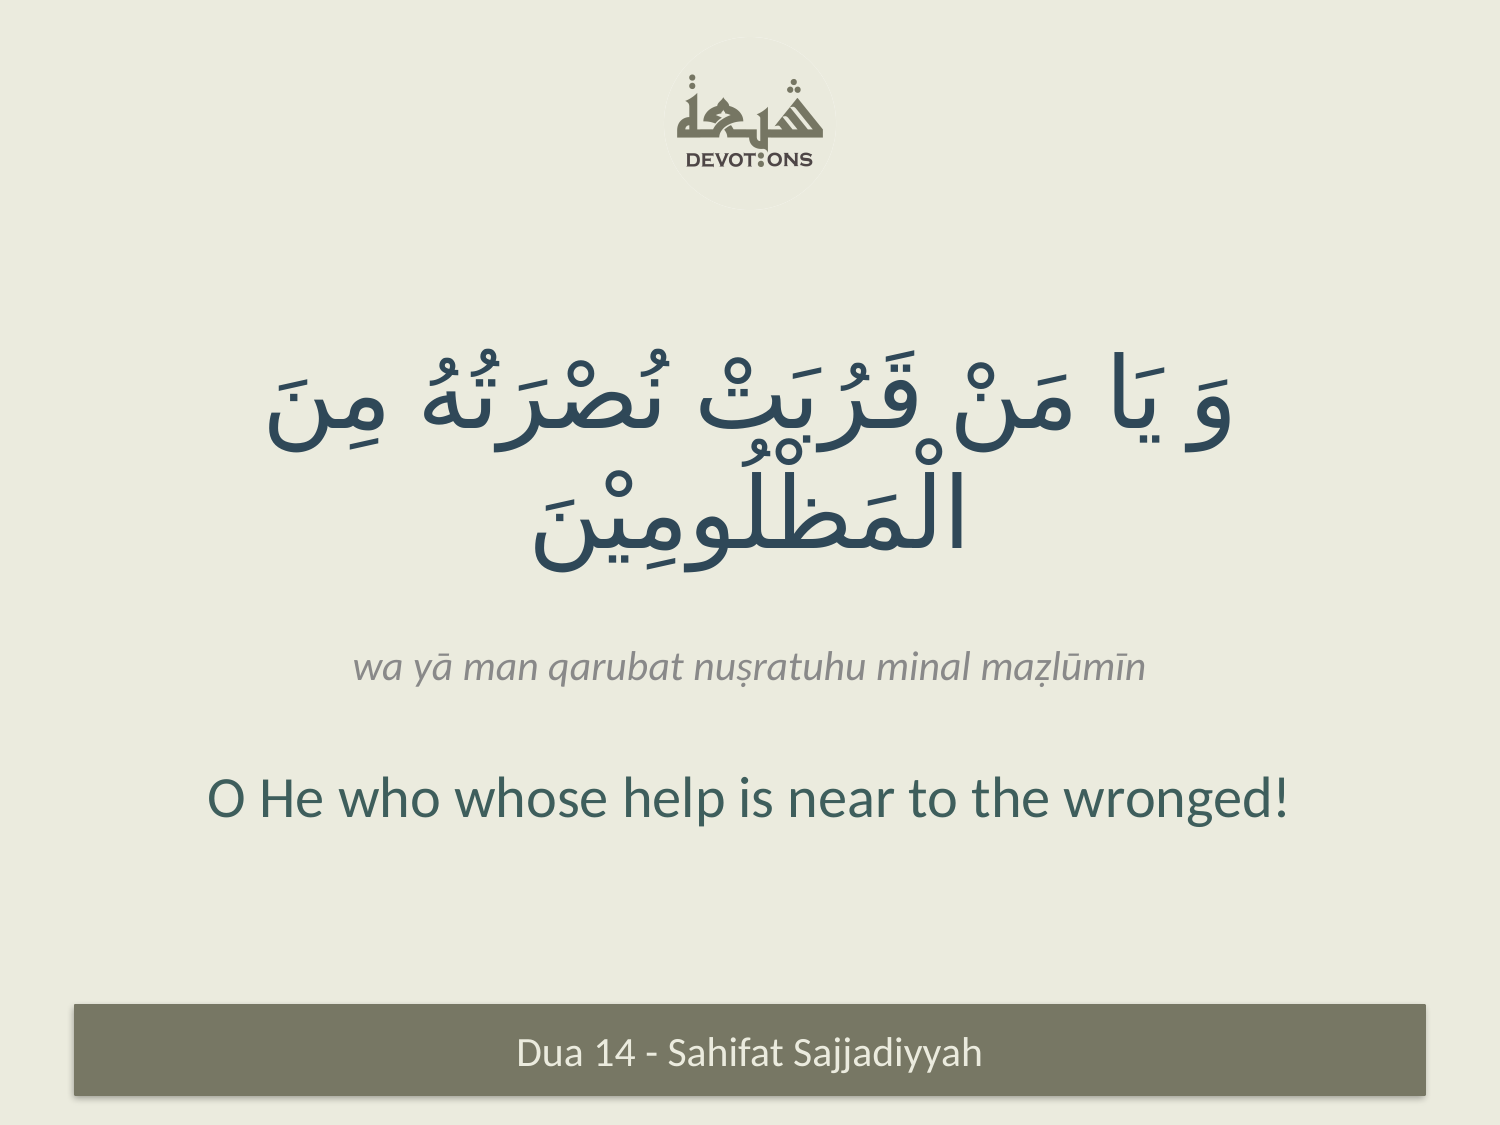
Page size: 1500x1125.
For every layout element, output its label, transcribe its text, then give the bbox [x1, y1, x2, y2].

text_box وَ يَا مَنْ قَرُبَتْ نُصْرَتُهُ مِنَ الْمَظْلُومِيْنَ wa yā man qarubat nuṣratuhu minal maẓlūmīn O He who whose help is near to the wronged! [74, 321, 1425, 836]
text_box Dua 14 - Sahifat Sajjadiyyah [501, 1017, 999, 1083]
text_box [74, 1004, 1426, 1096]
picture [656, 29, 844, 218]
